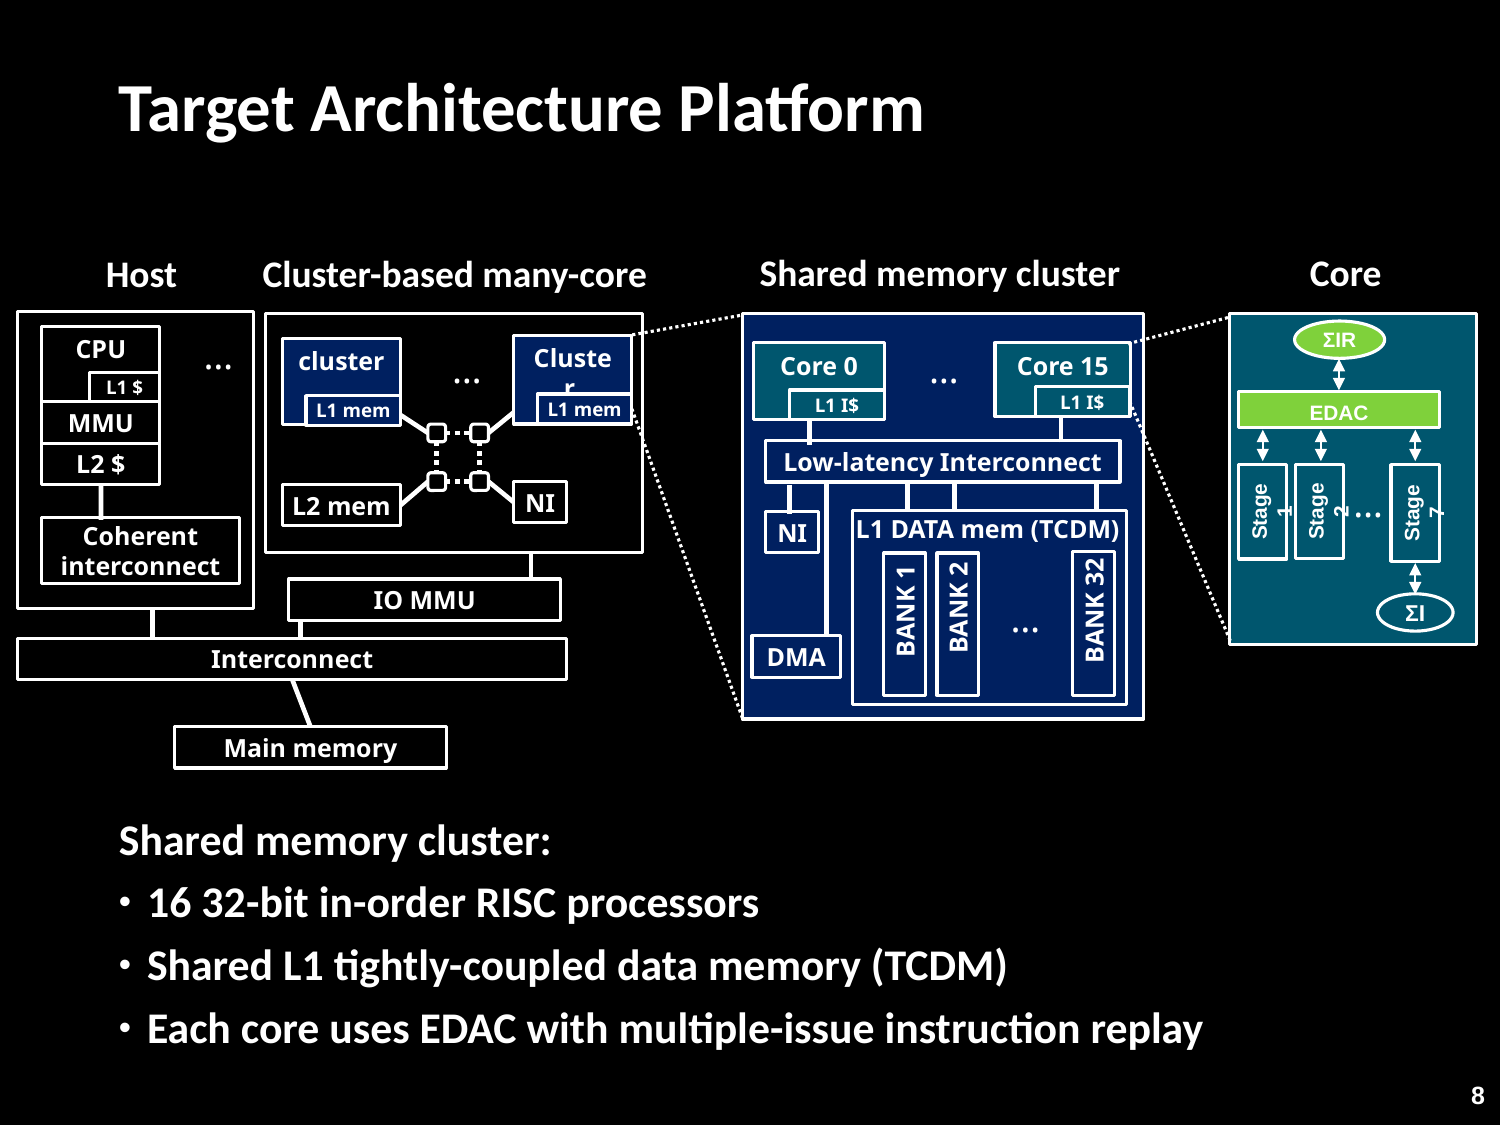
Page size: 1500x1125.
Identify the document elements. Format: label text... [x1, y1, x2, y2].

slide_number 8 [1162, 1065, 1500, 1125]
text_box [17, 242, 665, 769]
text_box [1238, 320, 1440, 462]
list Shared memory cluster: 16 32-bit in-order RISC processors Shared L1 tightly-coupled data memory (TCDM) Each core uses EDAC with multiple-issue instruction replay [103, 809, 1398, 1087]
title Target Architecture Platform [103, 40, 1398, 179]
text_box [631, 241, 1174, 720]
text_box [1127, 240, 1477, 646]
